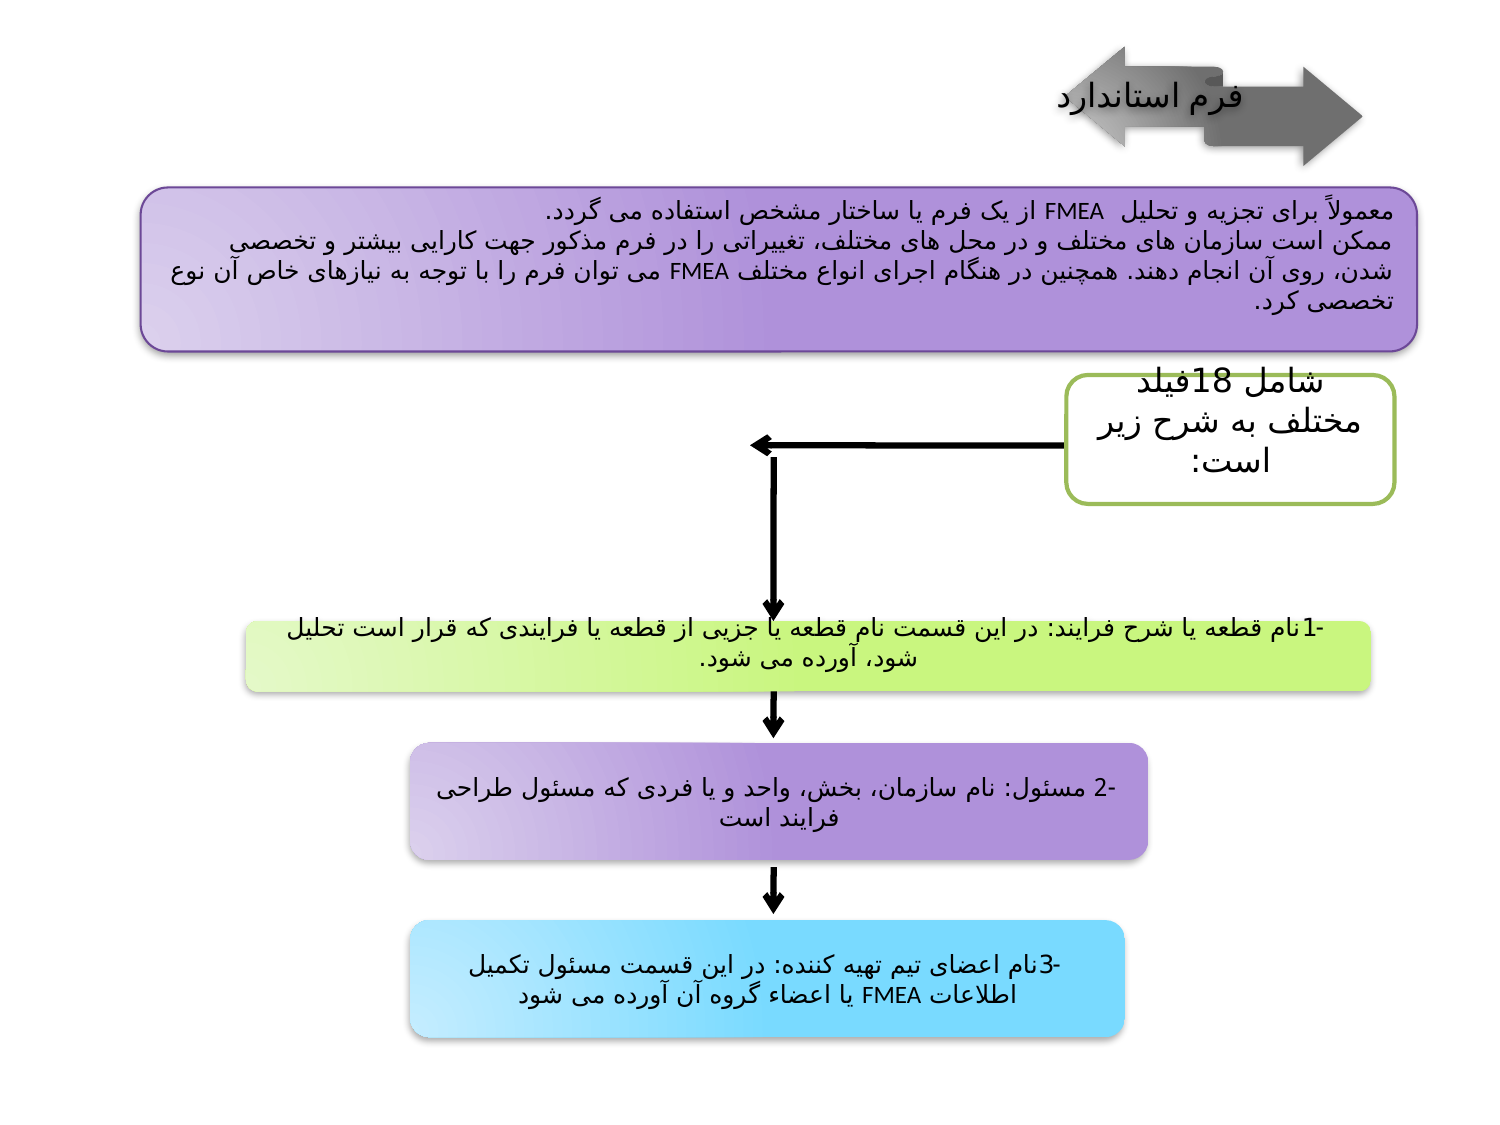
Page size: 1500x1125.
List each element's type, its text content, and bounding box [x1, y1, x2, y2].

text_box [890, 46, 1442, 167]
text_box شامل 18فیلد مختلف به شرح زیر است: [1064, 372, 1397, 507]
text_box -2 مسئول: نام سازمان، بخش، واحد و یا فردی که مسئول طراحی فرایند است [408, 741, 1150, 861]
text_box معمولاً برای تجزیه و تحلیل FMEA از یک فرم یا ساختار مشخص استفاده می گردد. ممکن است سازمان های مختلف و در محل های مختلف، تغییراتی را در فرم مذکور جهت کارایی بیشتر و تخصصی شدن، روی آن انجام دهند. همچنین در هنگام اجرای انواع مختلف FMEA می توان فرم را با توجه به نیازهای خاص آن نوع تخصصی کرد. [139, 186, 1419, 353]
text_box -1نام قطعه یا شرح فرایند: در این قسمت نام قطعه یا جزیی از قطعه یا فرایندی که قرار است تحلیل شود، آورده می شود. [244, 619, 1373, 693]
text_box -3نام اعضای تیم تهیه کننده: در این قسمت مسئول تکمیل اطلاعات FMEA یا اعضاء گروه آن آورده می شود [409, 918, 1127, 1039]
